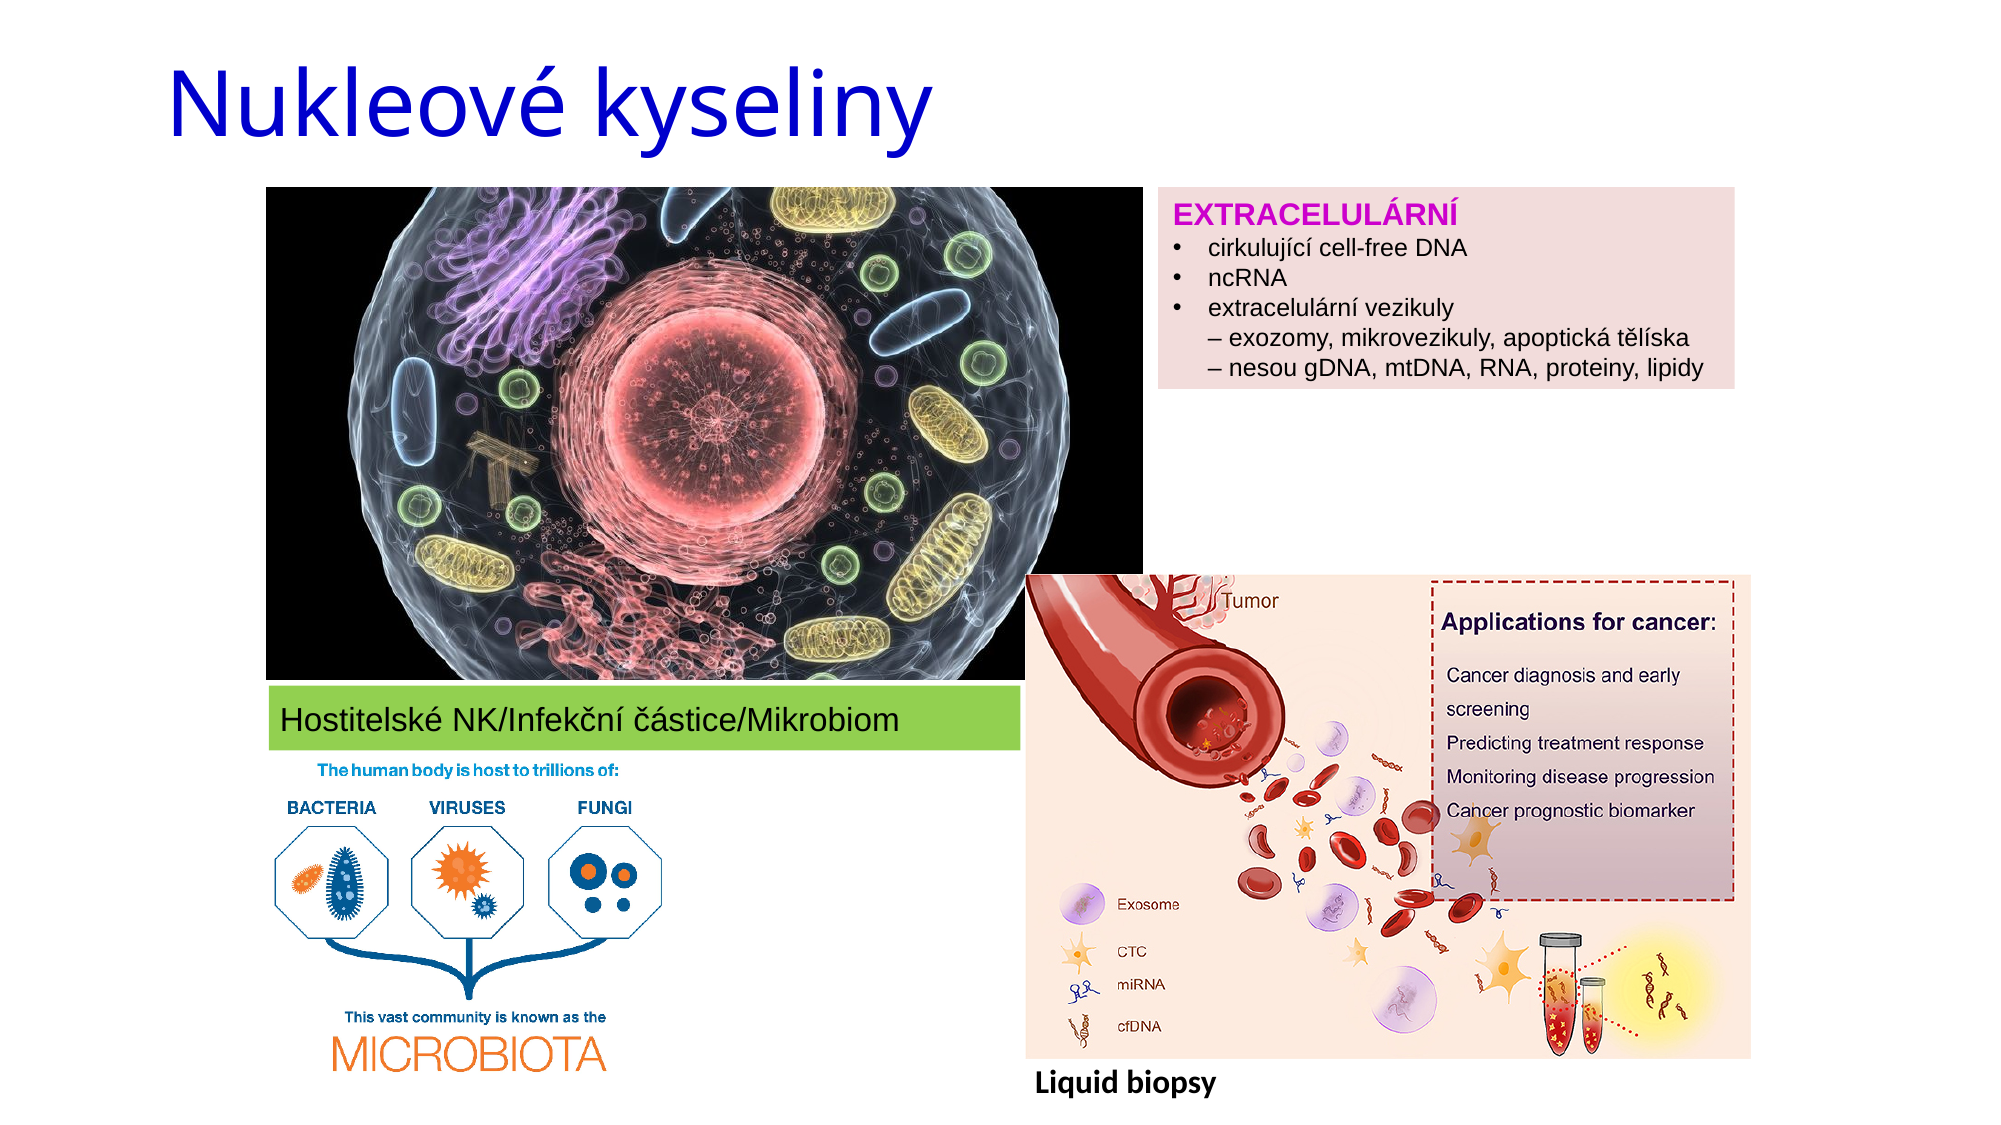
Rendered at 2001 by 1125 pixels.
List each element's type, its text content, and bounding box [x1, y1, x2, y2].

picture [266, 186, 1751, 1059]
text_box Hostitelské NK/Infekční částice/Mikrobiom [268, 687, 1020, 751]
picture [266, 758, 670, 1085]
text_box Nukleové kyseliny [150, 37, 1122, 149]
text_box Liquid biopsy [1020, 1060, 1328, 1108]
text_box EXTRACELULÁRNÍ cirkulující cell-free DNA ncRNA extracelulární vezikuly – exozomy, mikrovezikuly, apoptická tělíska – nesou gDNA, mtDNA, RNA, proteiny, lipidy [1158, 187, 1735, 389]
